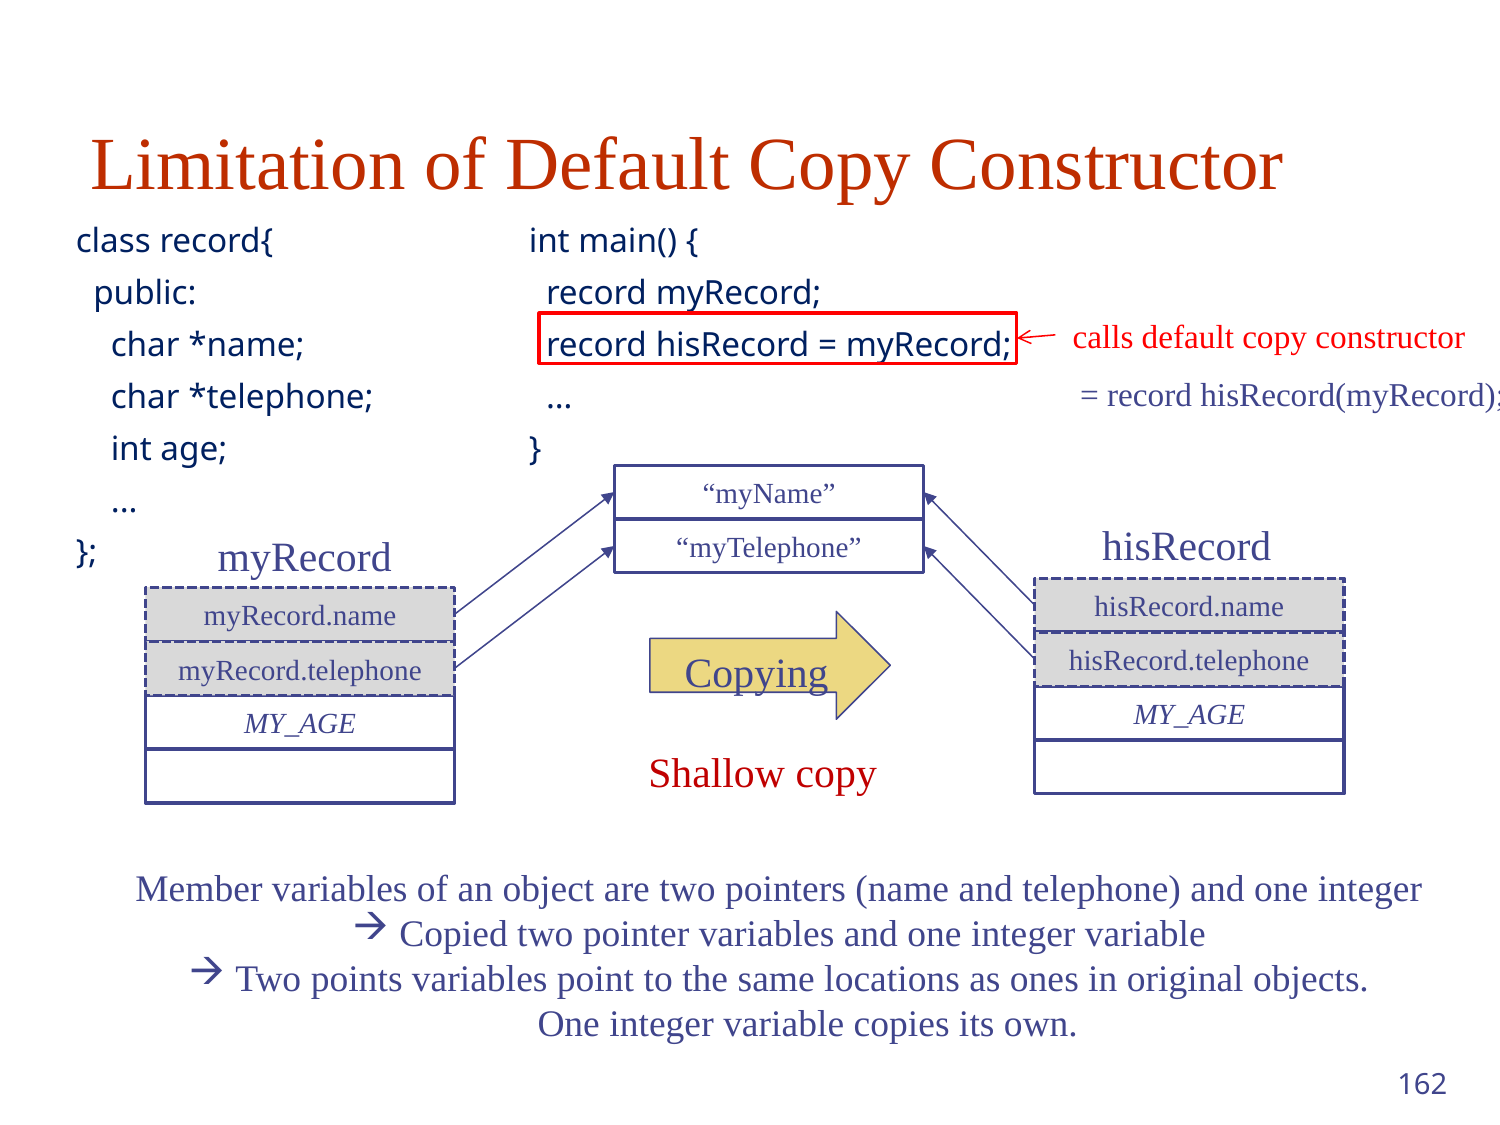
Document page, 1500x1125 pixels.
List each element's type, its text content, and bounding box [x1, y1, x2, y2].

table_header class record{ public: char *name; char *telephone; int age; ... }; [61, 210, 514, 581]
slide_number 162 [1149, 1037, 1463, 1113]
text_box Copying [649, 611, 891, 720]
text_box myRecord [202, 522, 407, 585]
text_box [923, 491, 1035, 606]
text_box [538, 307, 1500, 422]
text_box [454, 491, 615, 615]
text_box Member variables of an object are two pointers (name and telephone) and one integer Copied two pointer variables and one integer variable Two points variables point to the same locations as ones in original objects. One integer variable copies its own. [120, 856, 1439, 1051]
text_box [145, 586, 455, 804]
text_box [923, 612, 1035, 660]
title Limitation of Default Copy Constructor [74, 24, 1426, 213]
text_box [614, 464, 924, 574]
text_box hisRecord [1087, 511, 1287, 576]
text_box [454, 622, 615, 669]
text_box Shallow copy [633, 738, 893, 804]
table_header int main() { record myRecord; record hisRecord = myRecord; … } [514, 210, 1051, 576]
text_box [1034, 577, 1345, 795]
